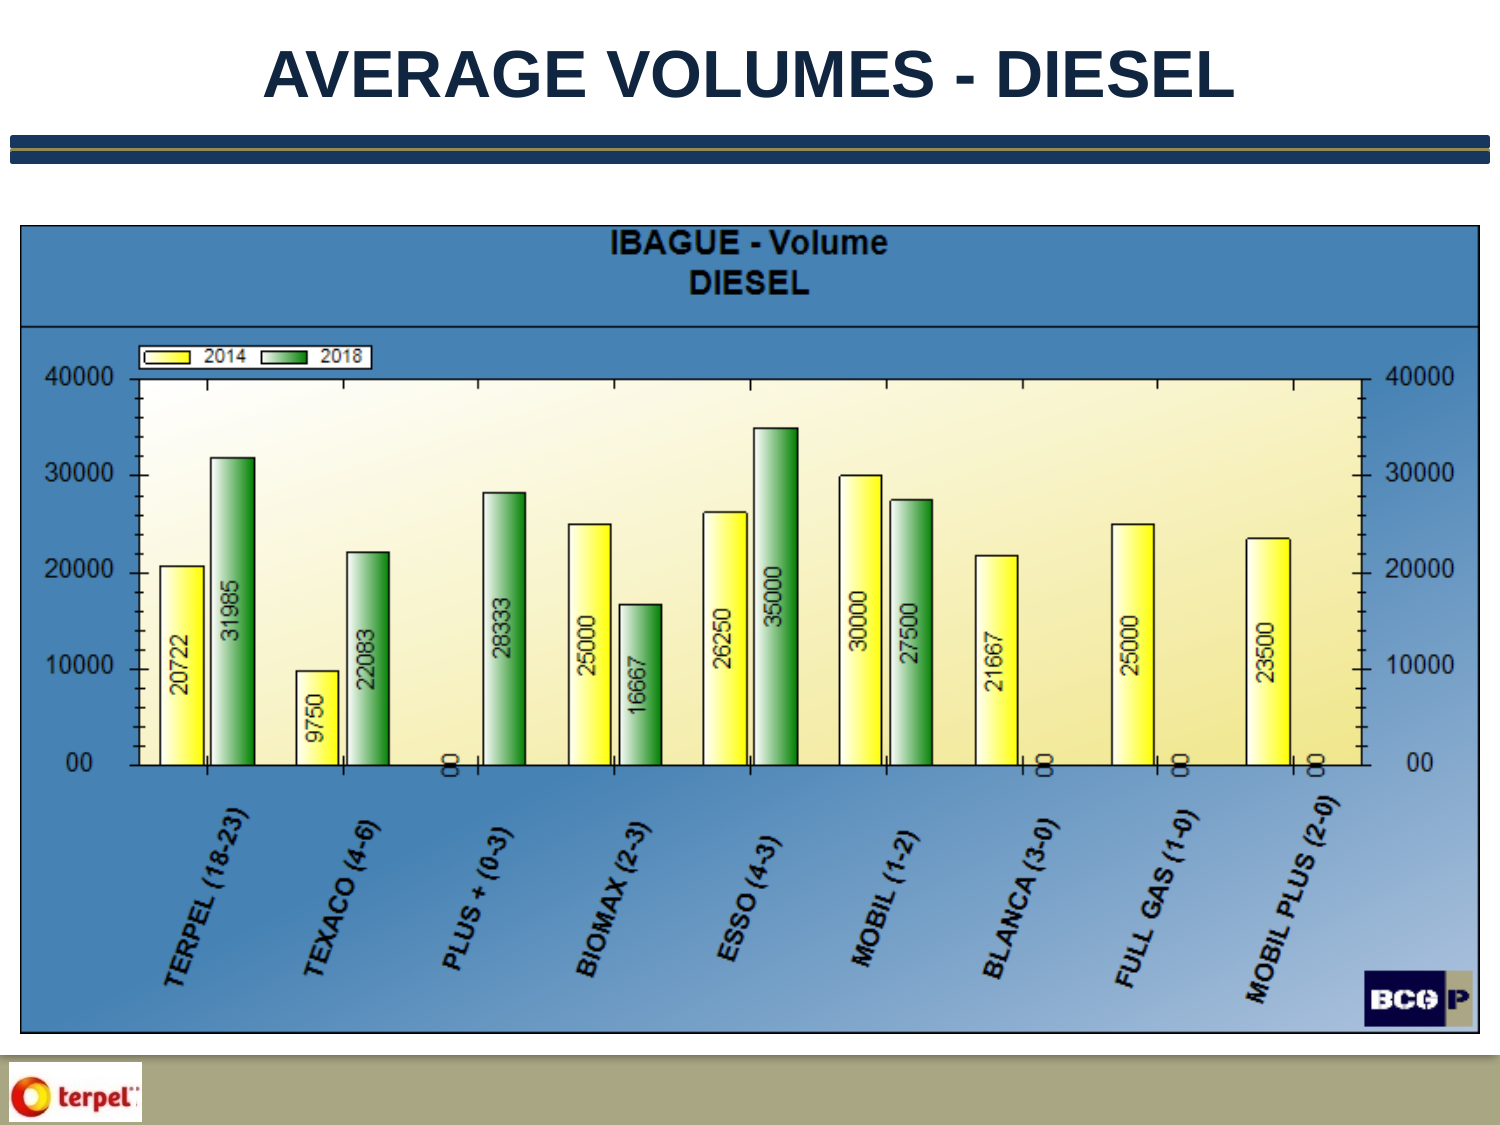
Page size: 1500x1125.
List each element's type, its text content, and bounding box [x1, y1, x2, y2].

picture [20, 225, 1480, 1034]
picture [9, 1062, 142, 1122]
title AVERAGE VOLUMES - DIESEL [12, 12, 1487, 130]
